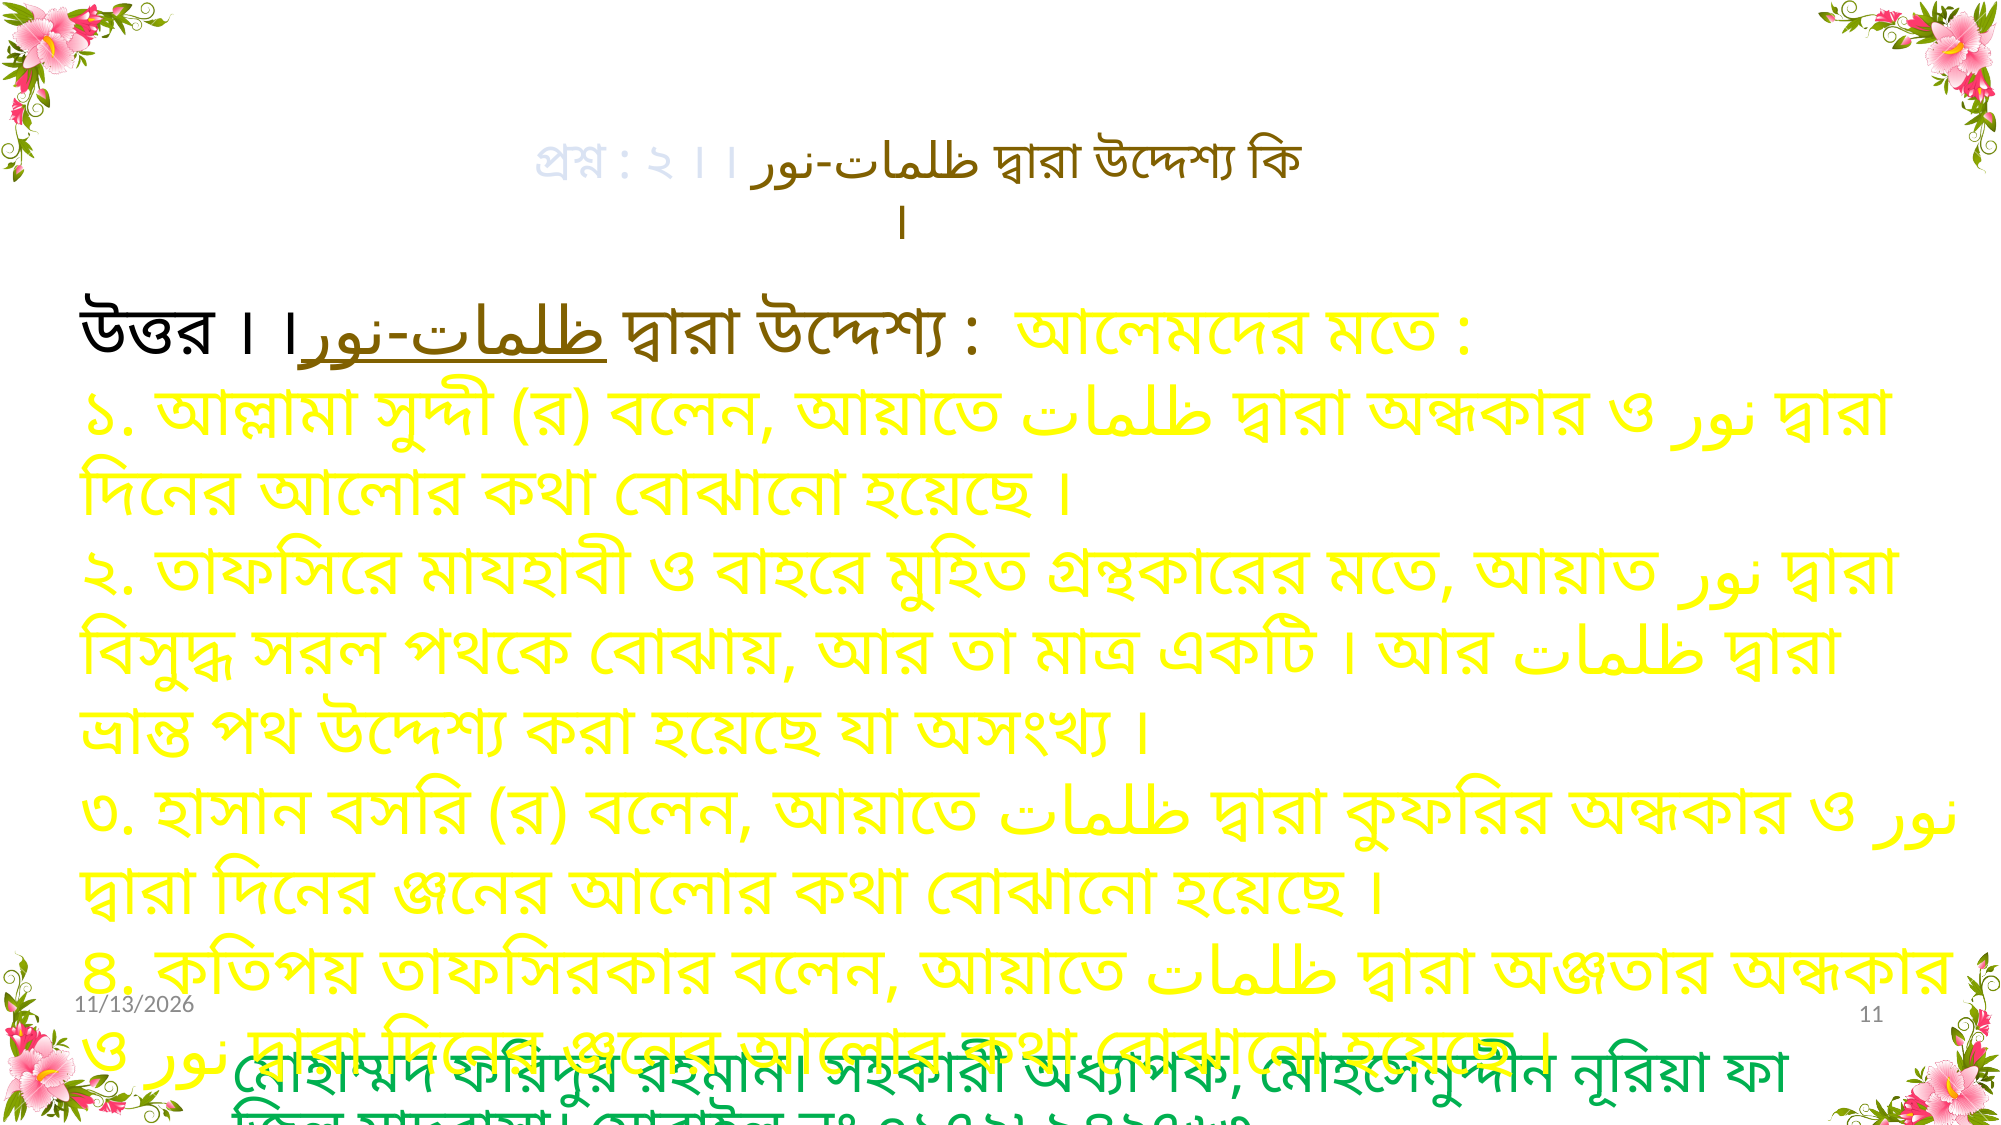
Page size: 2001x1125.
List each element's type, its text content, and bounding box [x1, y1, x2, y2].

picture [1825, 949, 2001, 1125]
text_box উত্তর । ।ظلمات-نور দ্বারা উদ্দেশ্য : আলেমদের মতে : ১. আল্লামা সুদ্দী (র) বলেন, আয়াতে ظلمات দ্বারা অন্ধকার ও نور দ্বারা দিনের আলোর কথা বোঝানো হয়েছে । ২. তাফসিরে মাযহাবী ও বাহরে মুহিত গ্রন্থকারের মতে, আয়াত نور দ্বারা বিসুদ্ধ সরল পথকে বোঝায়, আর তা মাত্র একটি । আর ظلمات দ্বারা ভ্রান্ত পথ উদ্দেশ্য করা হয়েছে যা অসংখ্য । ৩. হাসান বসরি (র) বলেন, আয়াতে ظلمات দ্বারা কুফরির অন্ধকার ও نور দ্বারা দিনের ঞ্জনের আলোর কথা বোঝানো হয়েছে । ৪. কতিপয় তাফসিরকার বলেন, আয়াতে ظلمات দ্বারা অঞ্জতার অন্ধকার ও نور দ্বারা দিনের ঞ্জনের আলোর কথা বোঝানো হয়েছে । [65, 280, 2000, 1096]
text_box প্রশ্ন : ২ । । ظلمات-نور দ্বারা উদ্দেশ্য কি । [514, 120, 1323, 256]
picture [1816, 0, 2000, 176]
footer মোহাম্মদ ফরিদুর রহমান। সহকারী অধ্যাপক, মোহসেনুদ্দীন নূরিয়া ফাজিল মাদরাসা। মোবাইল নং ০১৭২৮৯৪২৭৬৩ [217, 1096, 1839, 1103]
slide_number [58, 972, 65, 1033]
picture [1, 949, 186, 1124]
picture [1, 0, 176, 185]
